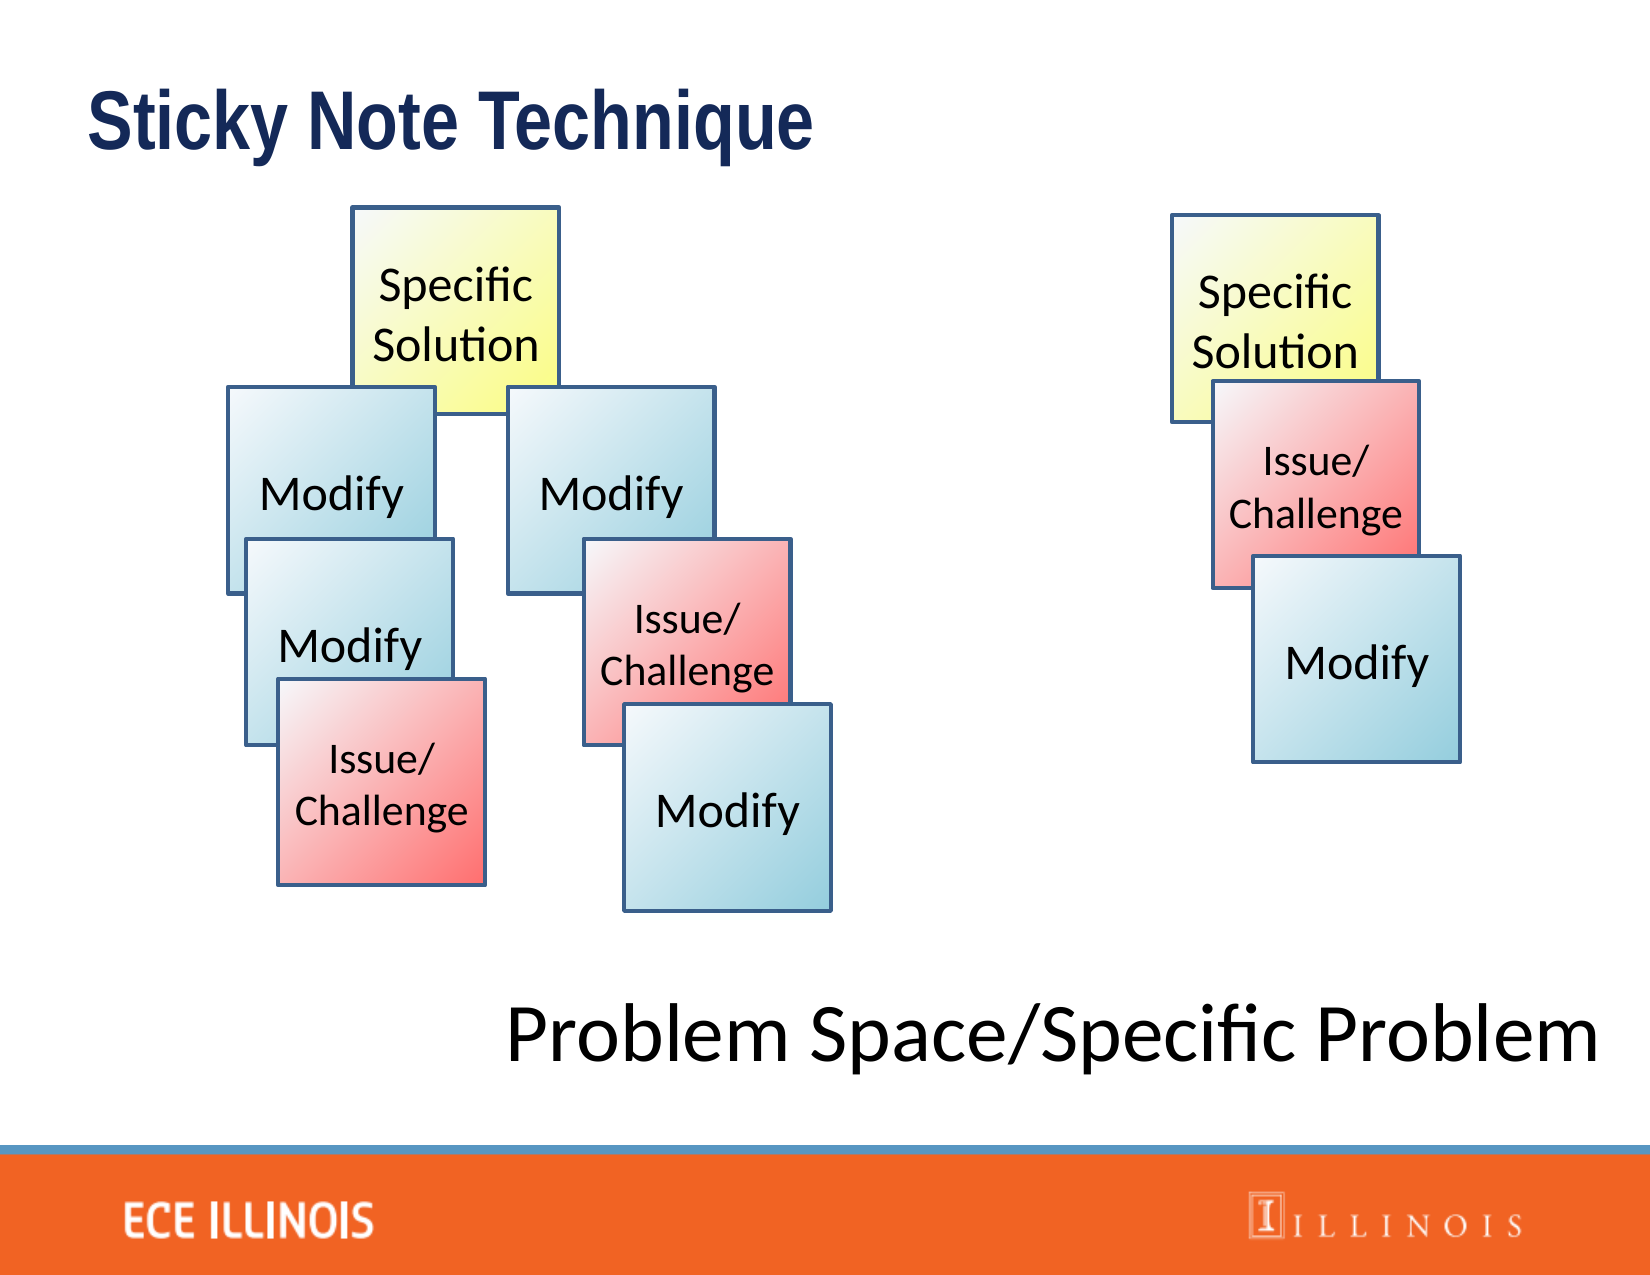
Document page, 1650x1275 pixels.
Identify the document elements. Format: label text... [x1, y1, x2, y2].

text_box Issue/ Challenge [582, 537, 793, 747]
text_box Modify [506, 385, 717, 596]
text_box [227, 386, 486, 886]
text_box Specific Solution [350, 205, 561, 416]
text_box Problem Space/Specific Problem [490, 970, 1618, 1086]
text_box Modify [622, 702, 833, 913]
list Sticky Note Technique [72, 58, 1590, 181]
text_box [1171, 214, 1461, 763]
